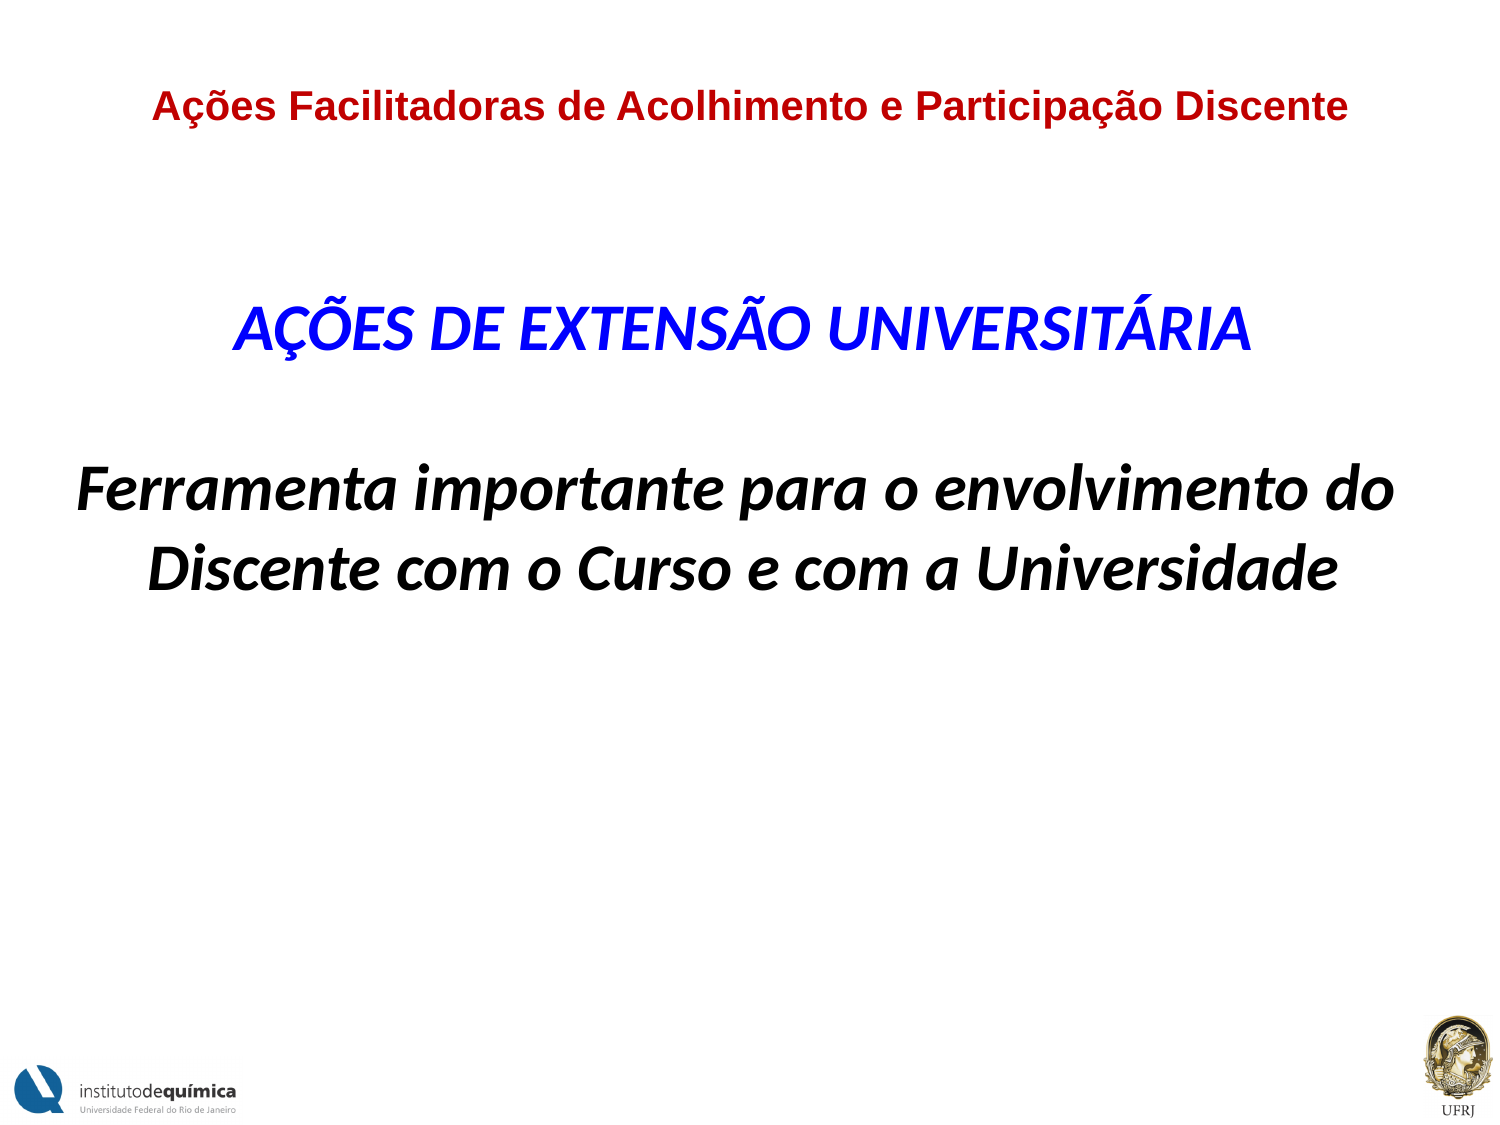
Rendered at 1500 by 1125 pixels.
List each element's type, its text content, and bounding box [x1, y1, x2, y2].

text_box AÇÕES DE EXTENSÃO UNIVERSITÁRIA Ferramenta importante para o envolvimento do Discente com o Curso e com a Universidade [17, 275, 1471, 671]
picture [1422, 1015, 1493, 1118]
picture [0, 1055, 243, 1125]
text_box Ações Facilitadoras de Acolhimento e Participação Discente [6, 71, 1495, 137]
